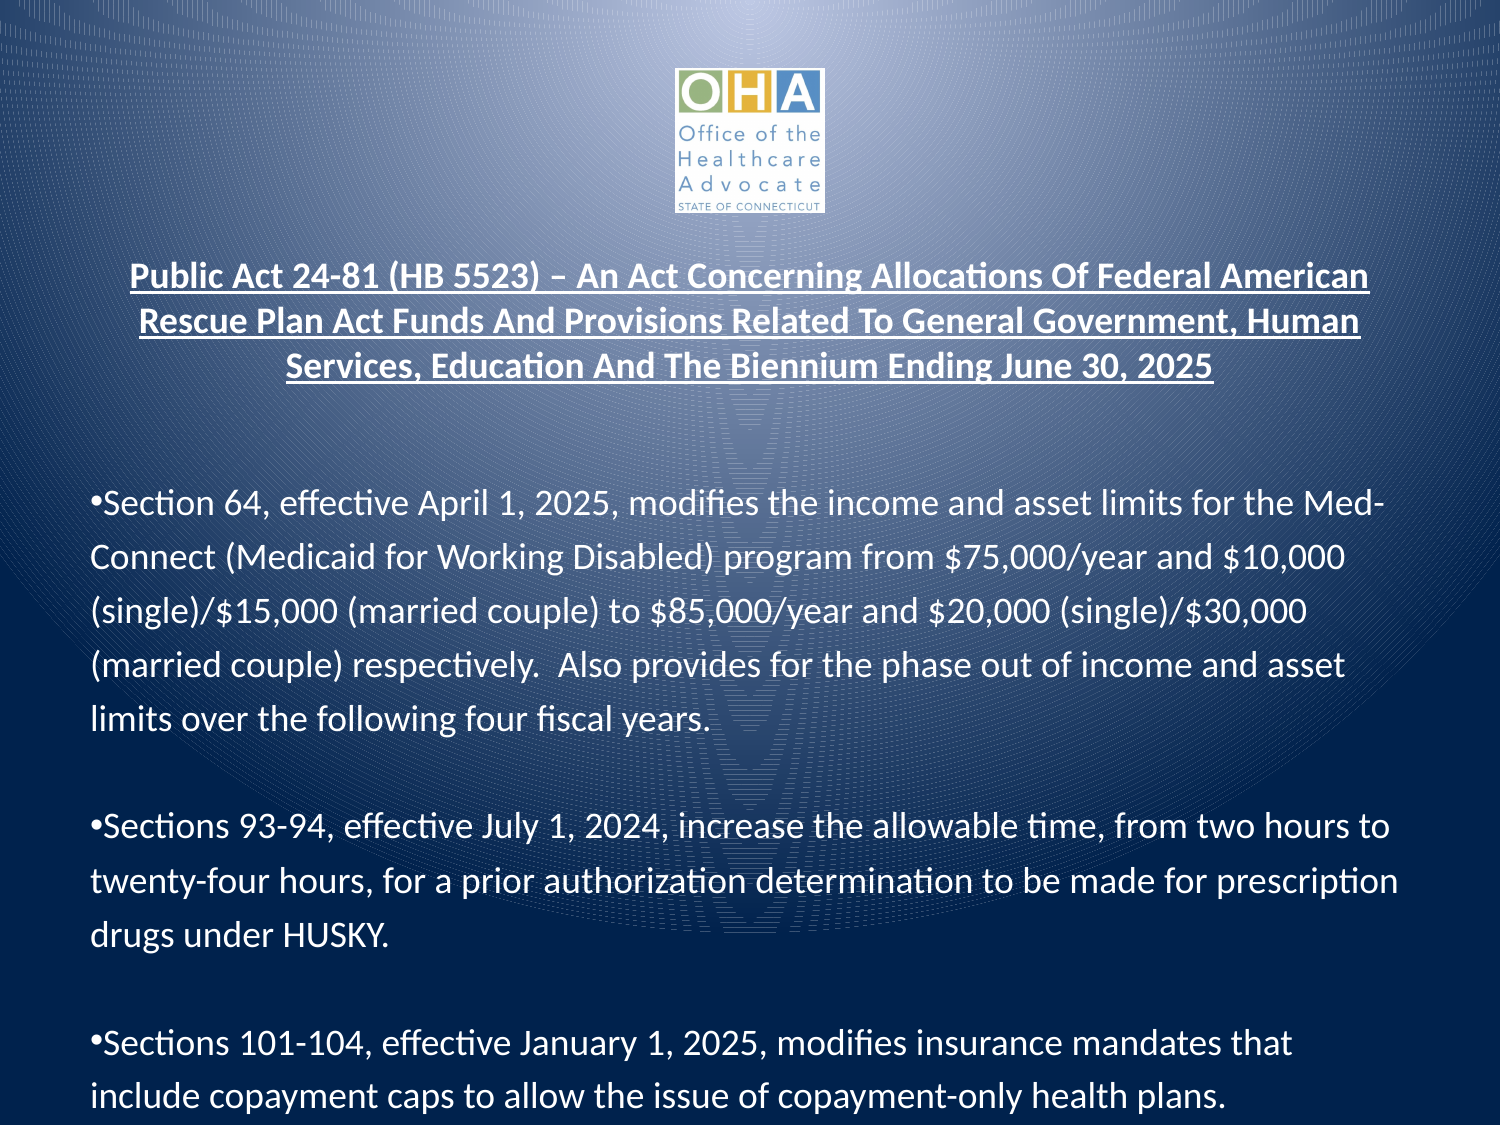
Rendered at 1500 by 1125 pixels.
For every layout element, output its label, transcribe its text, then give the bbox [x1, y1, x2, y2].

title Public Act 24-81 (HB 5523) – An Act Concerning Allocations Of Federal American Rescue Plan Act Funds And Provisions Related To General Government, Human Services, Education And The Biennium Ending June 30, 2025 [75, 224, 1425, 407]
list Section 64, effective April 1, 2025, modifies the income and asset limits for the Med-Connect (Medicaid for Working Disabled) program from $75,000/year and $10,000 (single)/$15,000 (married couple) to $85,000/year and $20,000 (single)/$30,000 (married couple) respectively. Also provides for the phase out of income and asset limits over the following four fiscal years. Sections 93-94, effective July 1, 2024, increase the allowable time, from two hours to twenty-four hours, for a prior authorization determination to be made for prescription drugs under HUSKY. Sections 101-104, effective January 1, 2025, modifies insurance mandates that include copayment caps to allow the issue of copayment-only health plans. [75, 407, 1425, 1125]
picture [674, 68, 826, 213]
